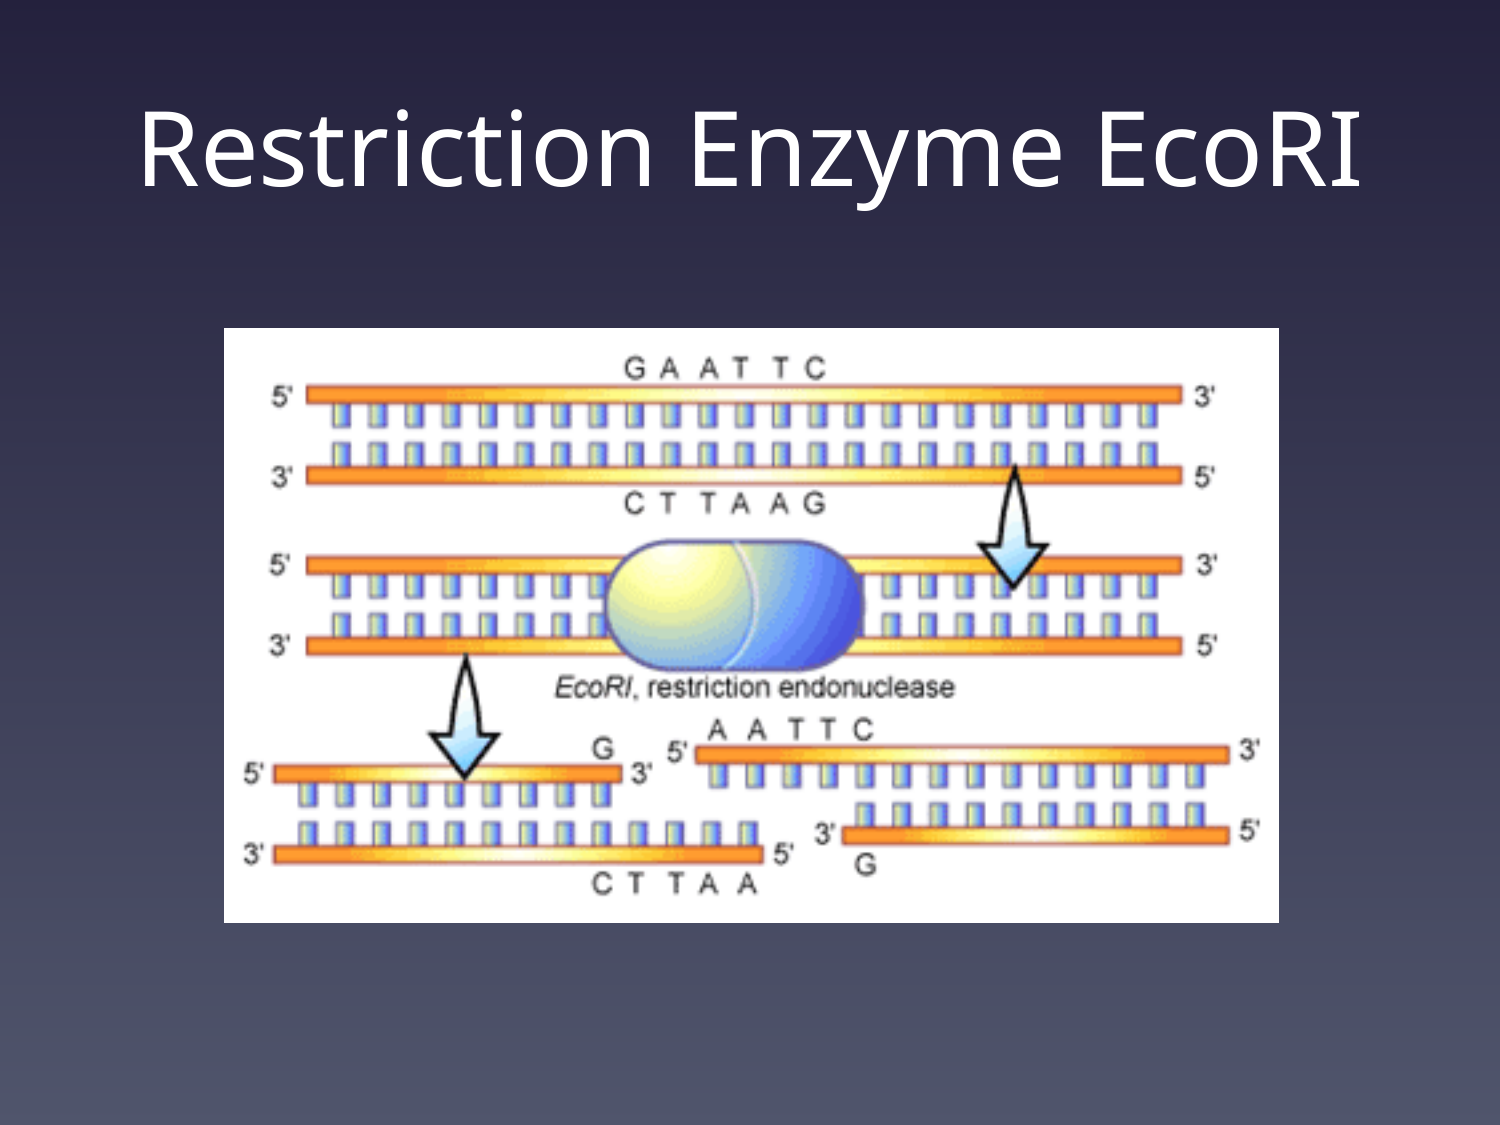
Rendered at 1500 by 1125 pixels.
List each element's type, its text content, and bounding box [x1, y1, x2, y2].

title Restriction Enzyme EcoRI [75, 75, 1425, 263]
picture [224, 328, 1279, 923]
